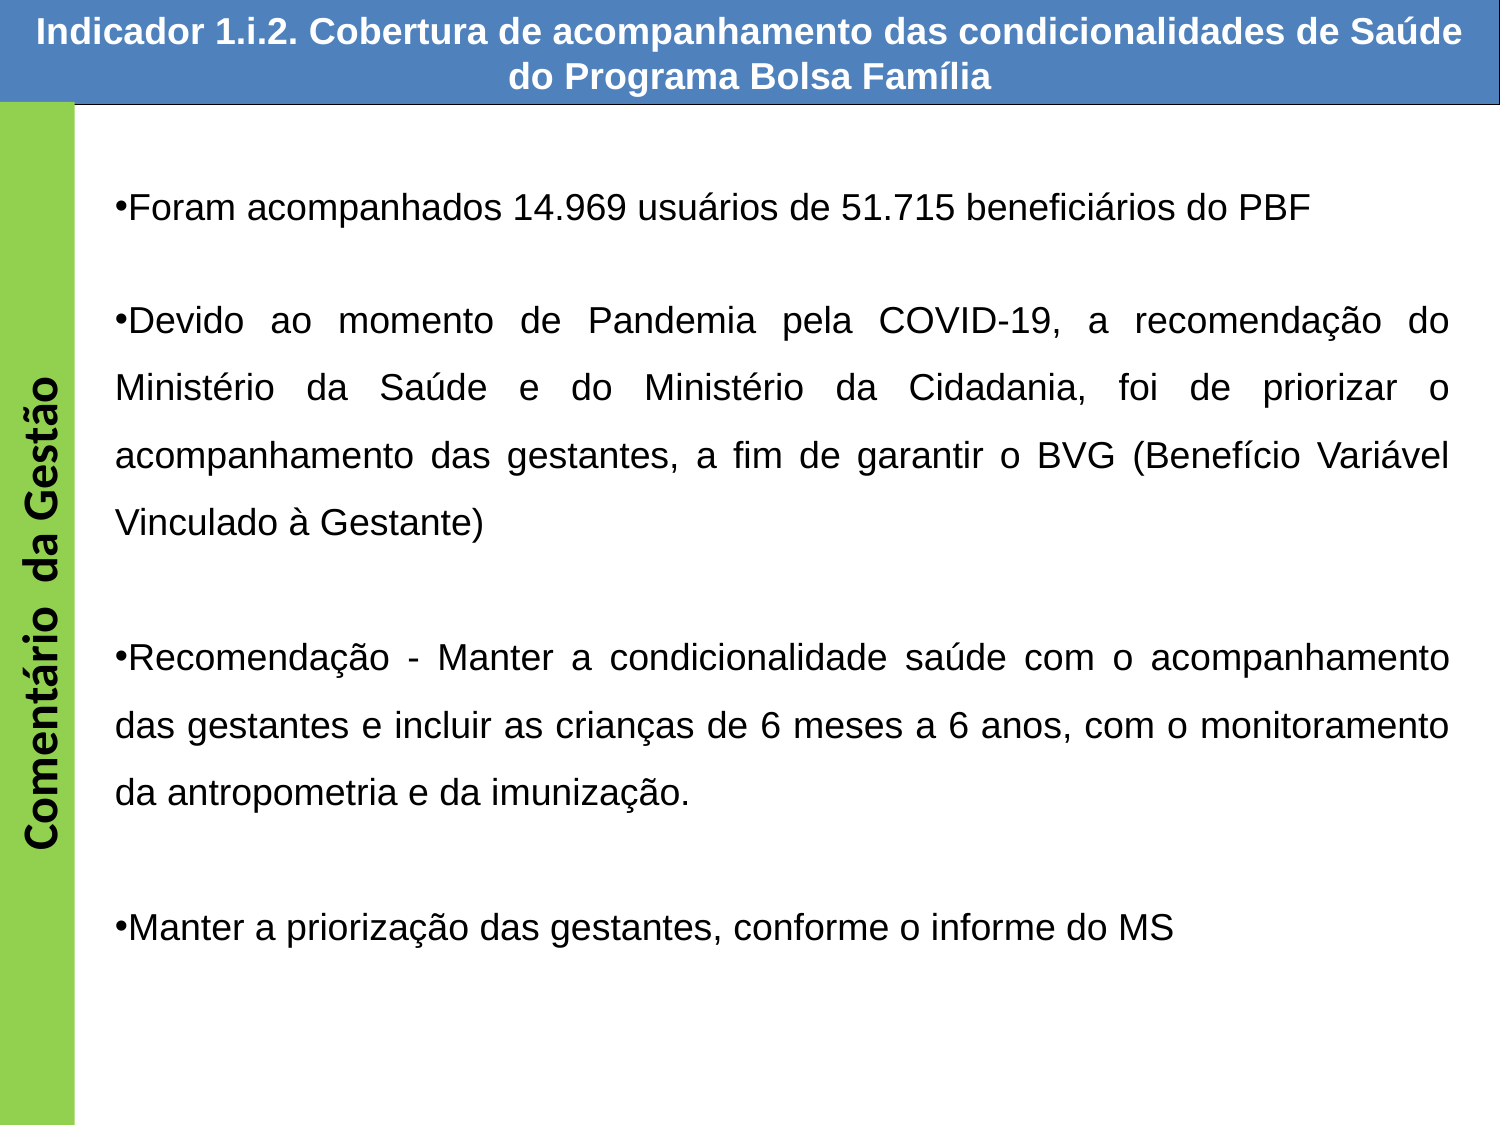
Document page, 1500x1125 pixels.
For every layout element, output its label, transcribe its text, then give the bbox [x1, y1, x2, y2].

text_box Comentário da Gestão [0, 101, 75, 1125]
text_box Indicador 1.i.2. Cobertura de acompanhamento das condicionalidades de Saúde do Programa Bolsa Família [0, 0, 1500, 105]
text_box Foram acompanhados 14.969 usuários de 51.715 beneficiários do PBF Devido ao momento de Pandemia pela COVID-19, a recomendação do Ministério da Saúde e do Ministério da Cidadania, foi de priorizar o acompanhamento das gestantes, a fim de garantir o BVG (Benefício Variável Vinculado à Gestante) Recomendação - Manter a condicionalidade saúde com o acompanhamento das gestantes e incluir as crianças de 6 meses a 6 anos, com o monitoramento da antropometria e da imunização. Manter a priorização das gestantes, conforme o informe do MS [100, 175, 1465, 956]
